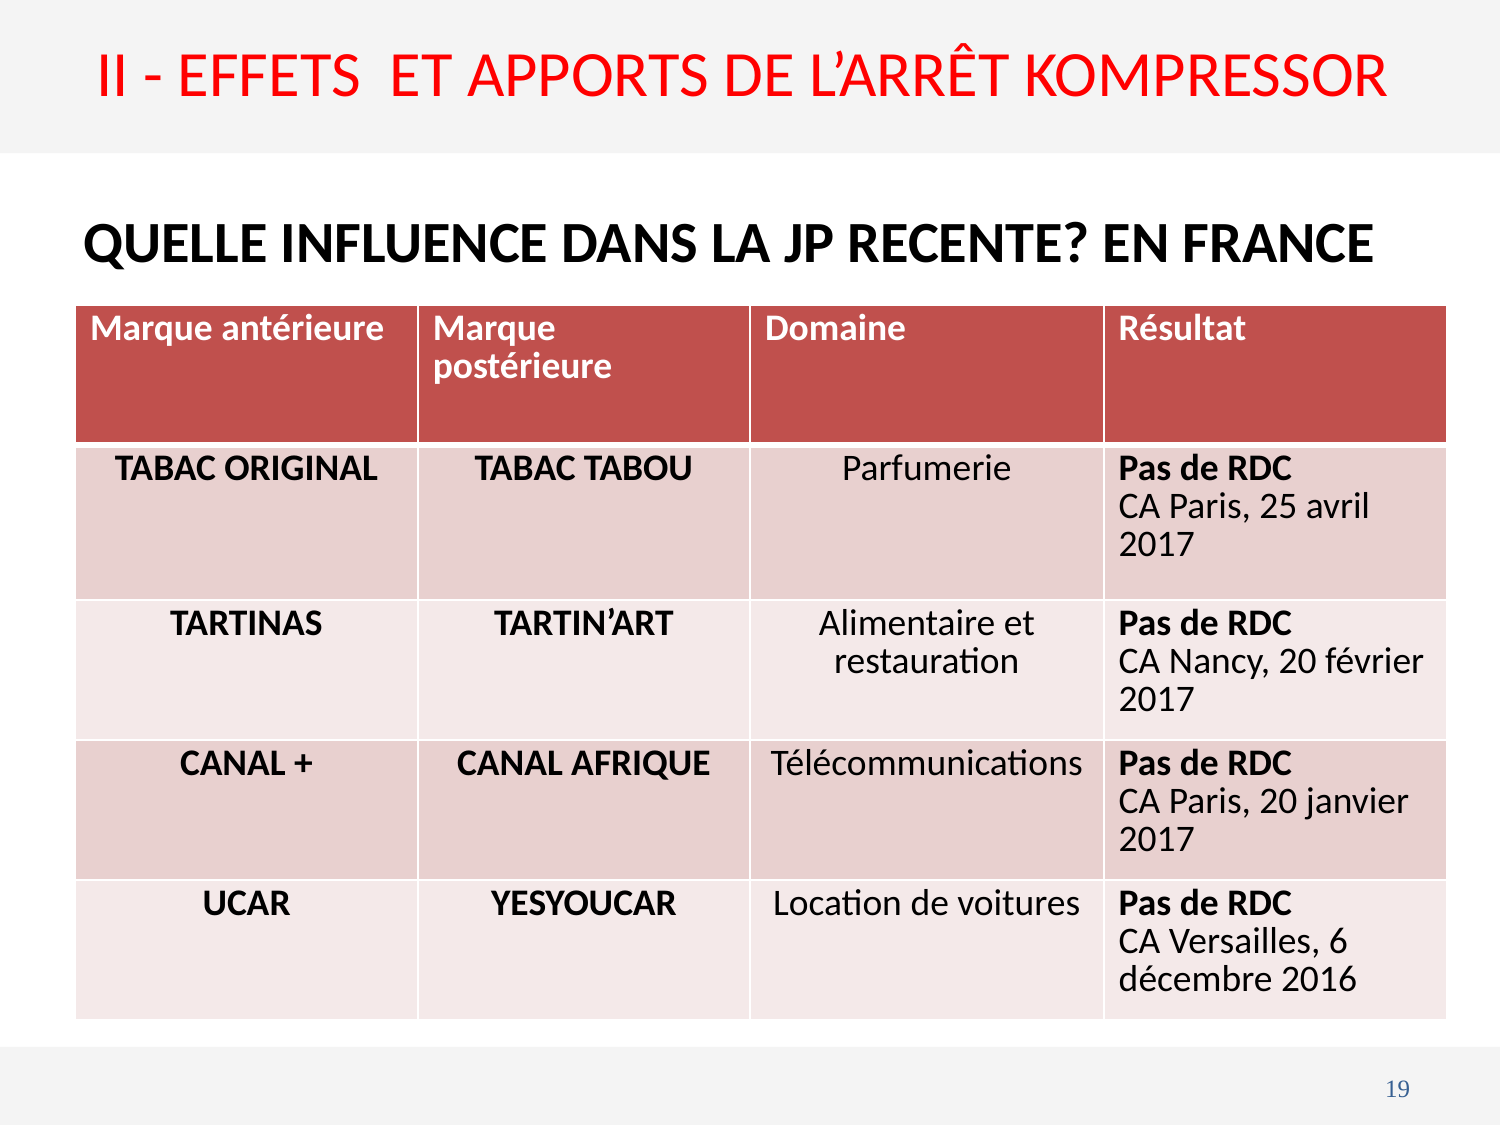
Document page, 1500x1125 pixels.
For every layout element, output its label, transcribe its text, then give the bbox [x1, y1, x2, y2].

table_cell Pas de RDC CA Paris, 25 avril 2017 [1105, 448, 1446, 599]
slide_number 19 [1074, 1057, 1425, 1118]
table_cell TARTIN’ART [419, 601, 749, 739]
table_cell Pas de RDC CA Paris, 20 janvier 2017 [1105, 741, 1446, 879]
list QUELLE INFLUENCE DANS LA jp RECENTE? En france [53, 196, 1425, 1005]
table_header Marque postérieure [419, 306, 749, 442]
table_cell UCAR [76, 881, 417, 1019]
table_cell Télécommunications [751, 741, 1103, 879]
table_cell Alimentaire et restauration [751, 601, 1103, 739]
table_header Domaine [751, 306, 1103, 442]
table_cell TABAC ORIGINAL [76, 448, 417, 599]
table_cell Pas de RDC CA Nancy, 20 février 2017 [1105, 601, 1446, 739]
table_cell Pas de RDC CA Versailles, 6 décembre 2016 [1105, 881, 1446, 1019]
table_cell Location de voitures [751, 881, 1103, 1019]
table_cell Parfumerie [751, 448, 1103, 599]
table_cell CANAL AFRIQUE [419, 741, 749, 879]
table_header Résultat [1105, 306, 1446, 442]
title II - Effets et apports de l’arrêt Kompressor [75, 19, 1425, 196]
table_header Marque antérieure [76, 306, 417, 442]
table_cell YESYOUCAR [419, 881, 749, 1019]
table_cell TARTINAS [76, 601, 417, 739]
table_cell CANAL + [76, 741, 417, 879]
table_cell TABAC TABOU [419, 448, 749, 599]
